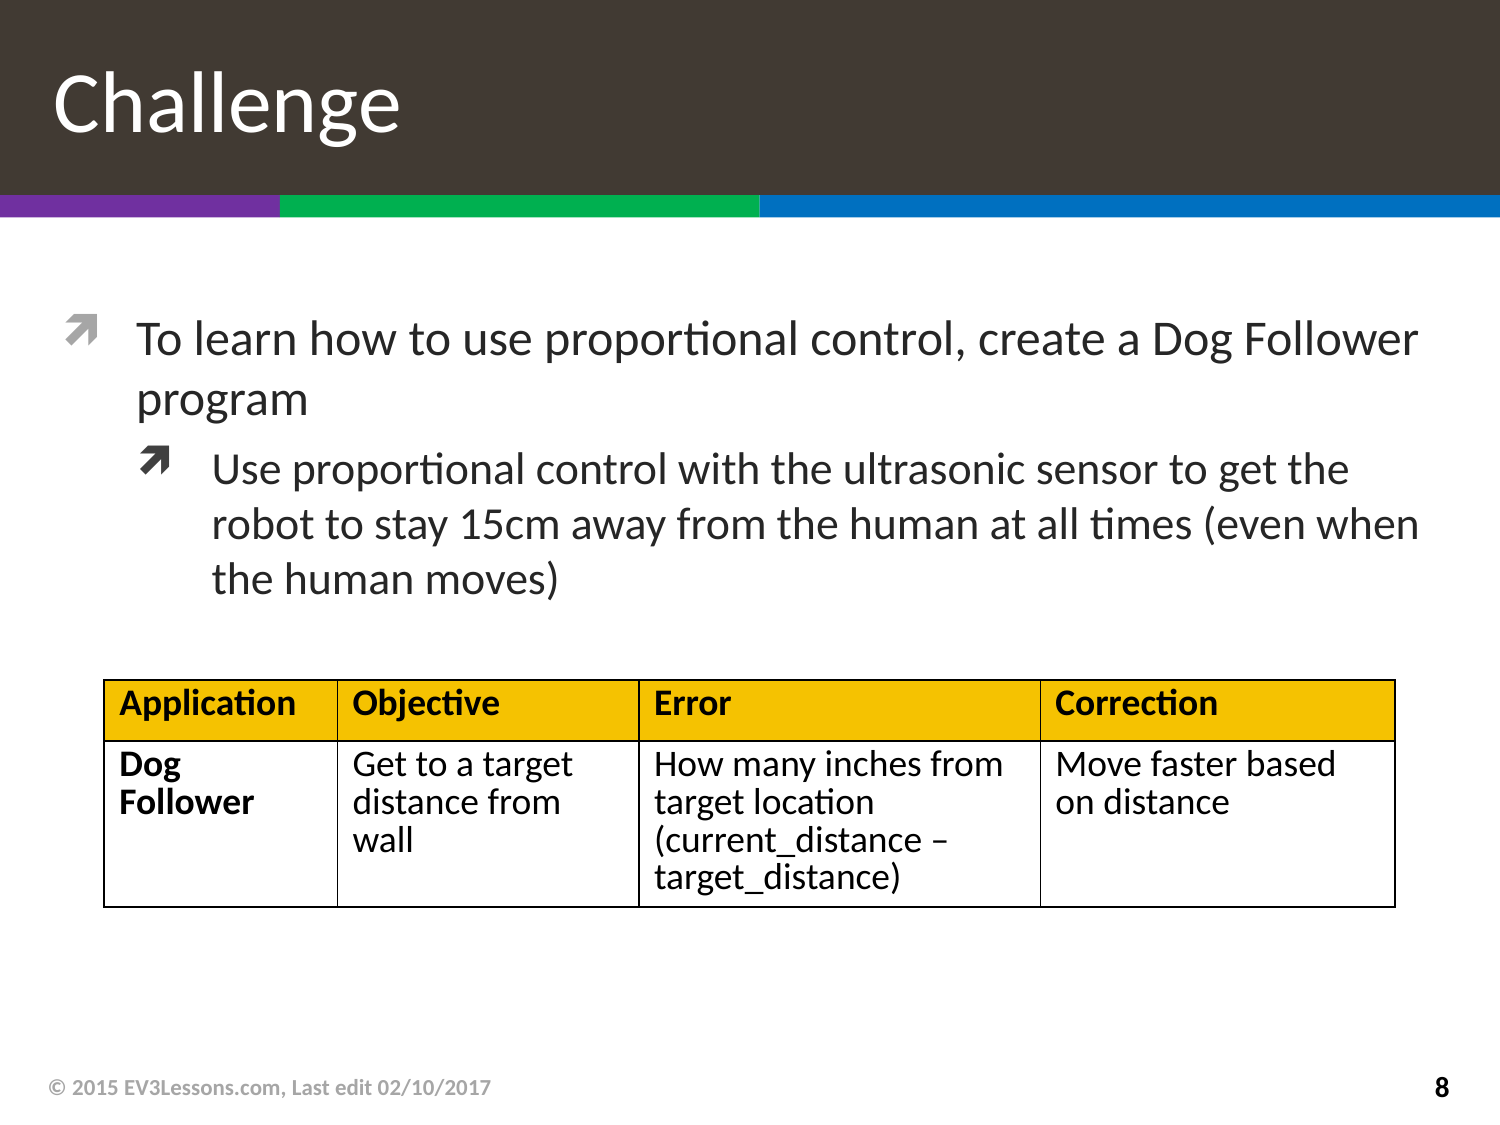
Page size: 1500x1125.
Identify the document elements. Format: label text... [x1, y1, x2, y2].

table_header Objective [338, 681, 638, 740]
table_header Error [640, 681, 1040, 740]
table_cell How many inches from target location (current_distance – target_distance) [640, 742, 1040, 906]
footer © 2015 EV3Lessons.com, Last edit 02/10/2017 [32, 1055, 1038, 1116]
title Challenge [0, 0, 1500, 195]
table_cell Move faster based on distance [1041, 742, 1394, 906]
list To learn how to use proportional control, create a Dog Follower program Use proportional control with the ultrasonic sensor to get the robot to stay 15cm away from the human at all times (even when the human moves) [46, 298, 1454, 1005]
table_cell Get to a target distance from wall [338, 742, 638, 906]
slide_number 8 [1361, 1056, 1465, 1116]
table_cell Dog Follower [105, 742, 337, 906]
table_header Correction [1041, 681, 1394, 740]
table_header Application [105, 681, 337, 740]
